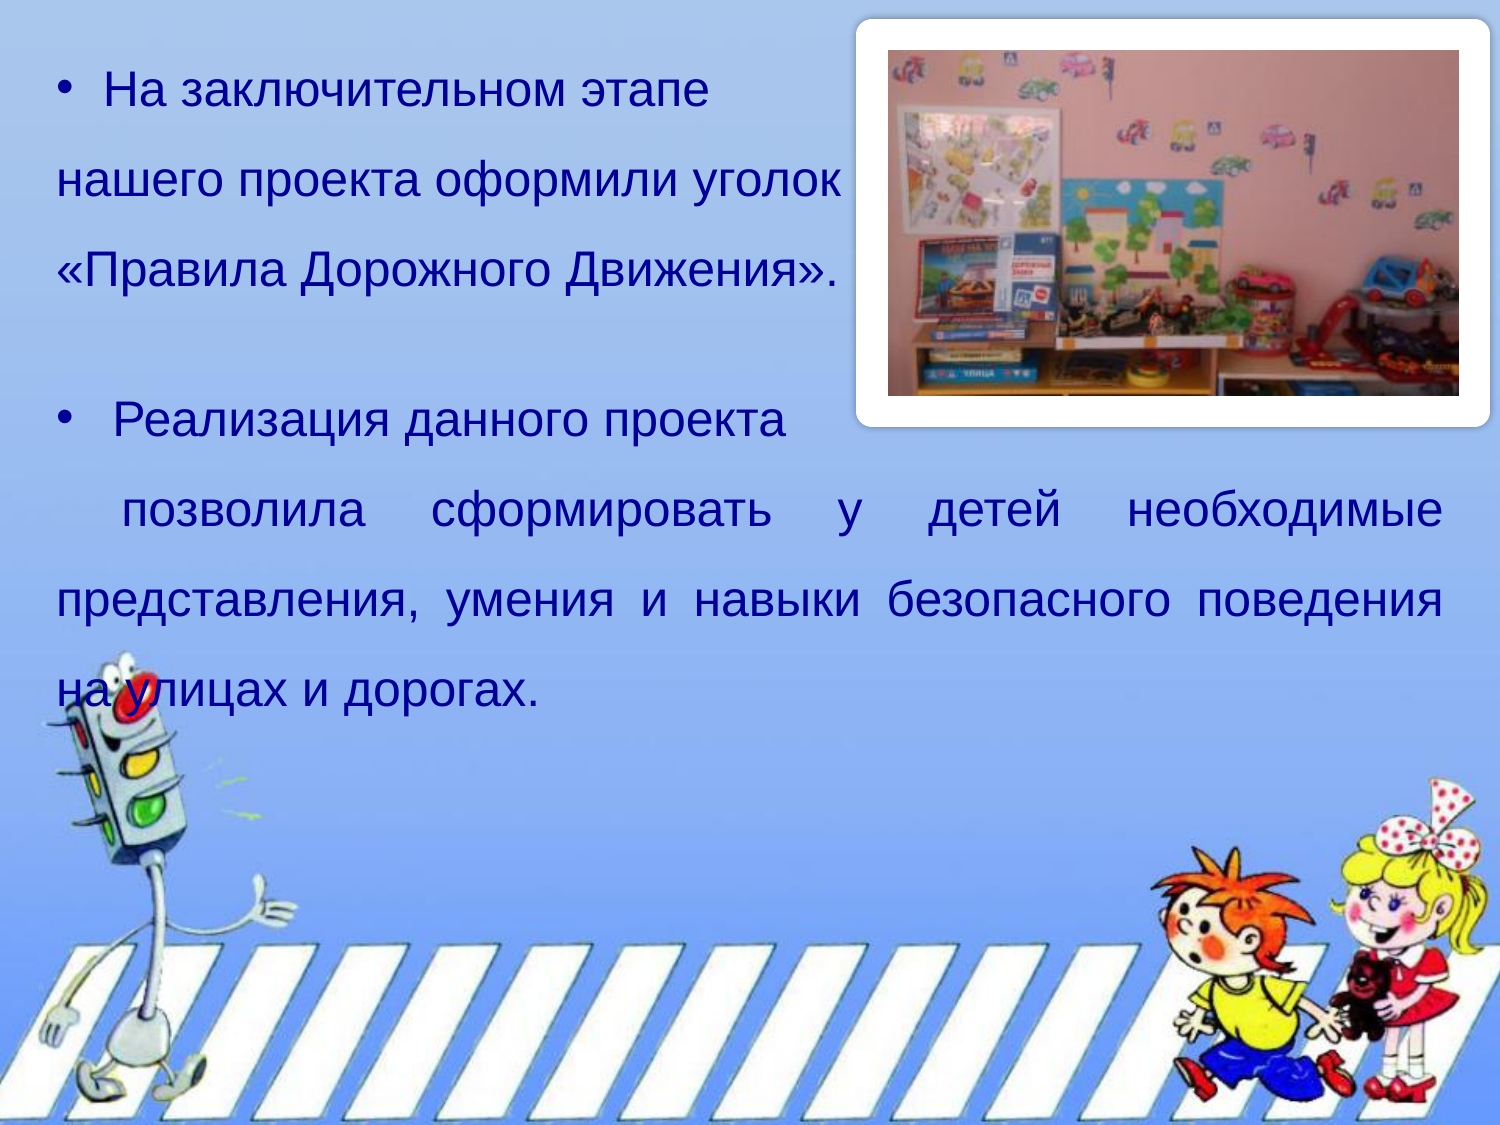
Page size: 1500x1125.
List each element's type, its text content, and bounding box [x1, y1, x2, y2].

picture [0, 0, 1500, 1125]
text_box На заключительном этапе нашего проекта оформили уголок «Правила Дорожного Движения». Реализация данного проекта позволила сформировать у детей необходимые представления, умения и навыки безопасного поведения на улицах и дорогах. [41, 19, 1459, 724]
